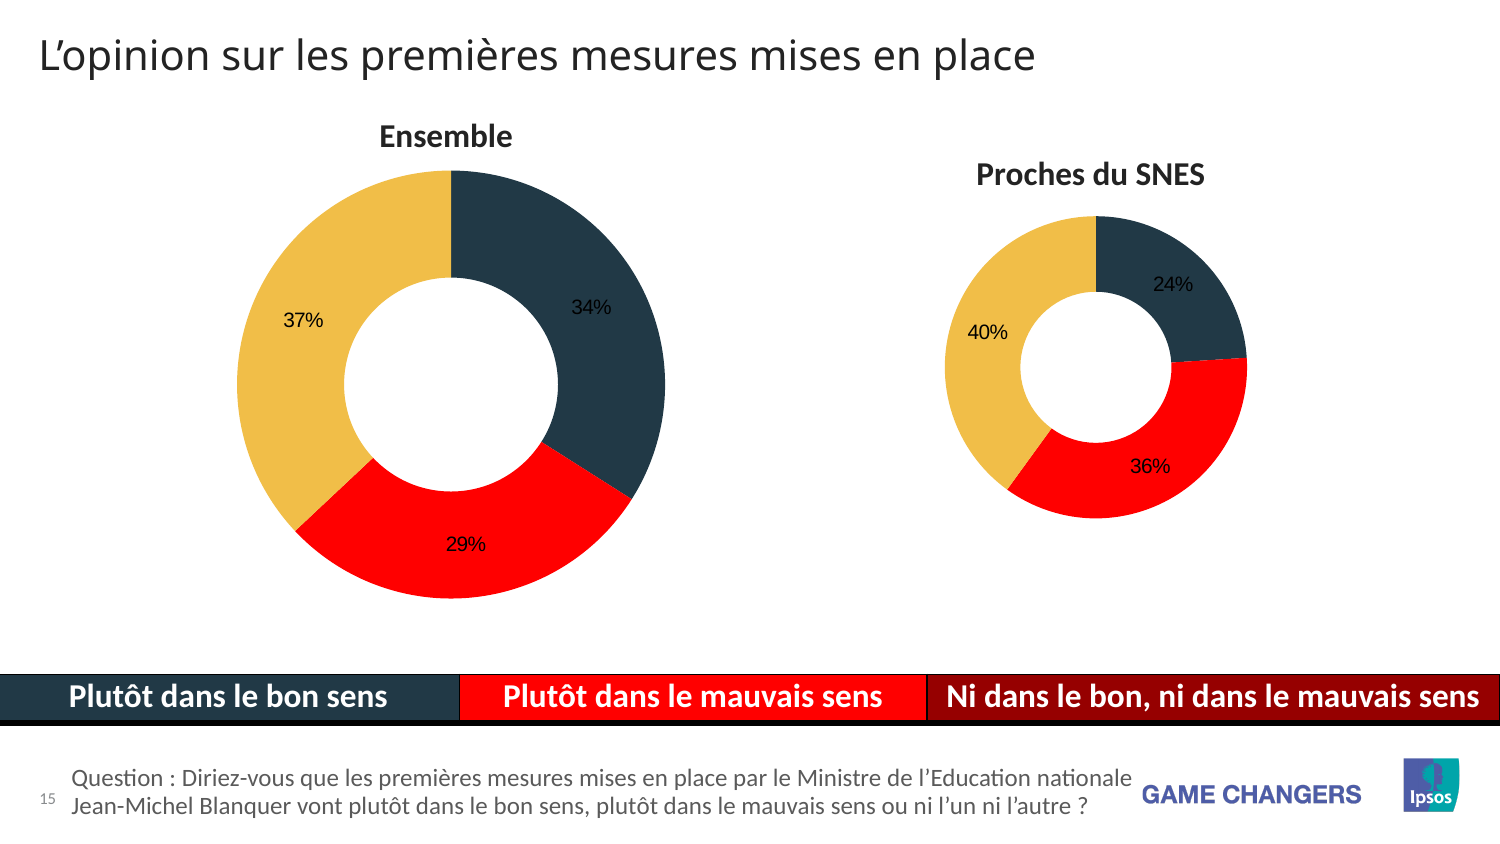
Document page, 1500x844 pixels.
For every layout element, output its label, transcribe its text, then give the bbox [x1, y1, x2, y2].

table_header Plutôt dans le bon sens [0, 675, 459, 720]
picture [1397, 758, 1460, 812]
text_box Ensemble [154, 113, 737, 154]
table_header Plutôt dans le mauvais sens [460, 675, 926, 720]
picture [1149, 766, 1369, 812]
text_box Proches du SNES [799, 152, 1382, 193]
chart [110, 170, 700, 695]
table_header Ni dans le bon, ni dans le mauvais sens [928, 675, 1499, 720]
chart [812, 215, 1303, 587]
text_box L’opinion sur les premières mesures mises en place [38, 34, 1457, 80]
text_box Question : Diriez-vous que les premières mesures mises en place par le Ministre de l’Education nationale Jean-Michel Blanquer vont plutôt dans le bon sens, plutôt dans le mauvais sens ou ni l’un ni l’autre ? [71, 765, 1149, 818]
